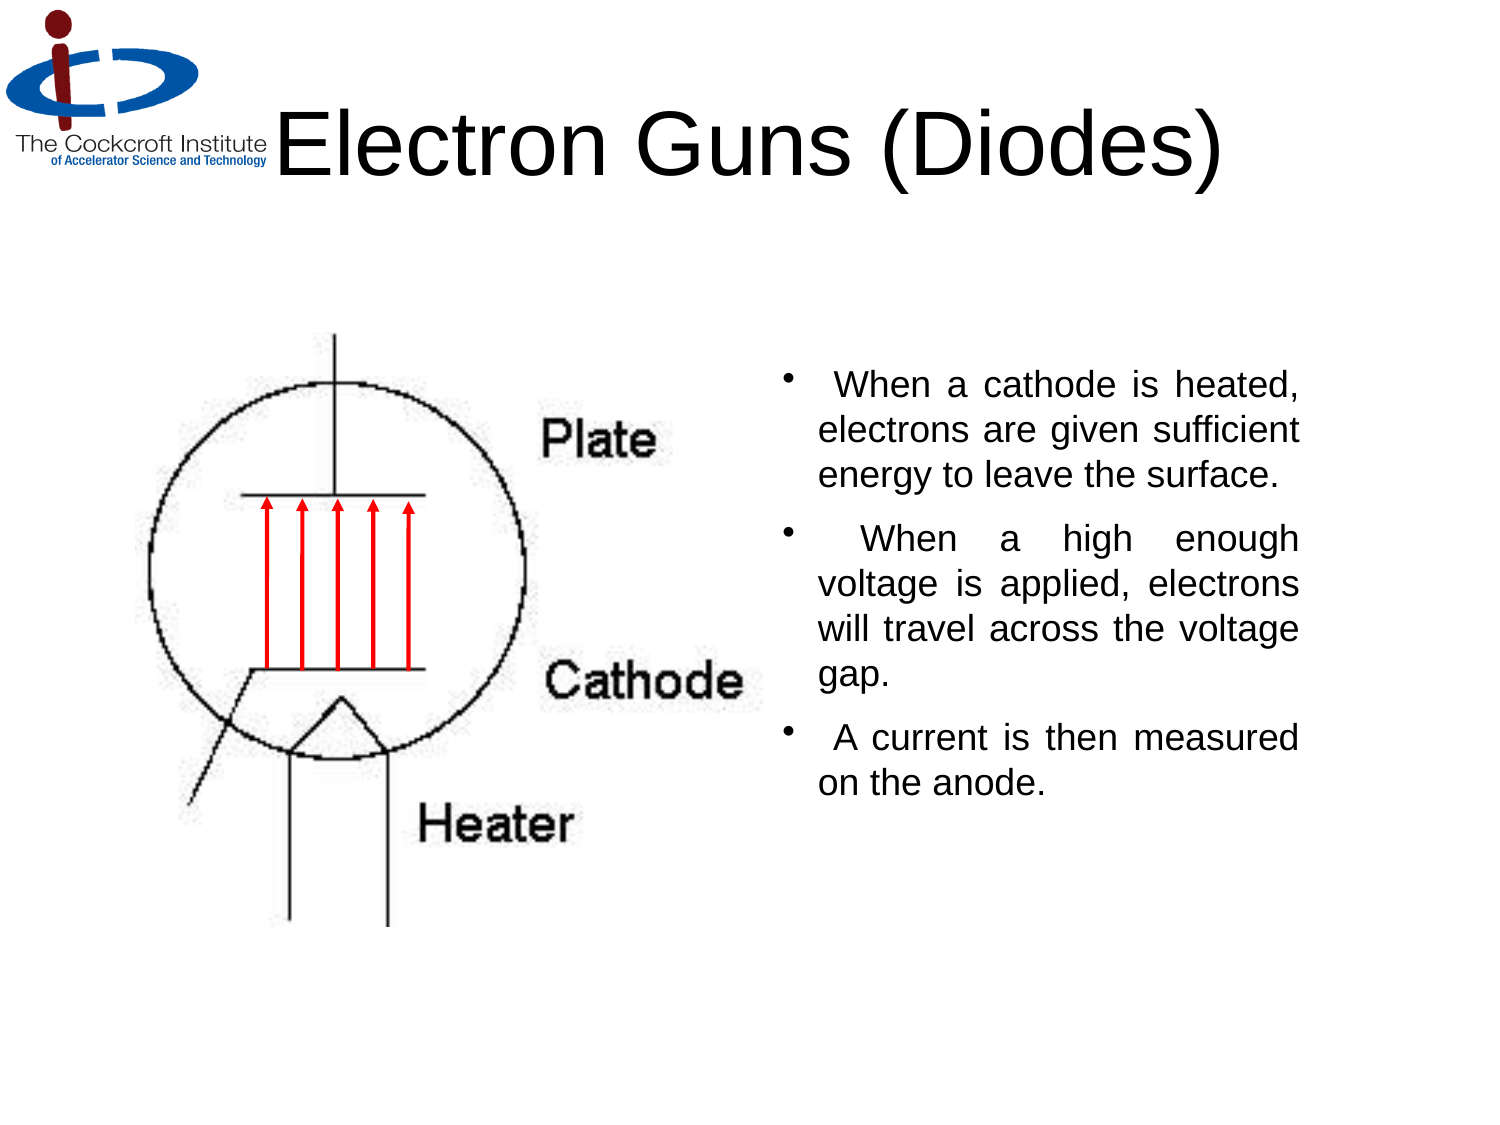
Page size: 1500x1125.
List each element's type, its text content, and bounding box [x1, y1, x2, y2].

title Electron Guns (Diodes) [75, 45, 1425, 232]
picture [134, 332, 763, 927]
text_box When a cathode is heated, electrons are given sufficient energy to leave the surface. When a high enough voltage is applied, electrons will travel across the voltage gap. A current is then measured on the anode. [767, 353, 1315, 811]
picture [5, 7, 199, 132]
